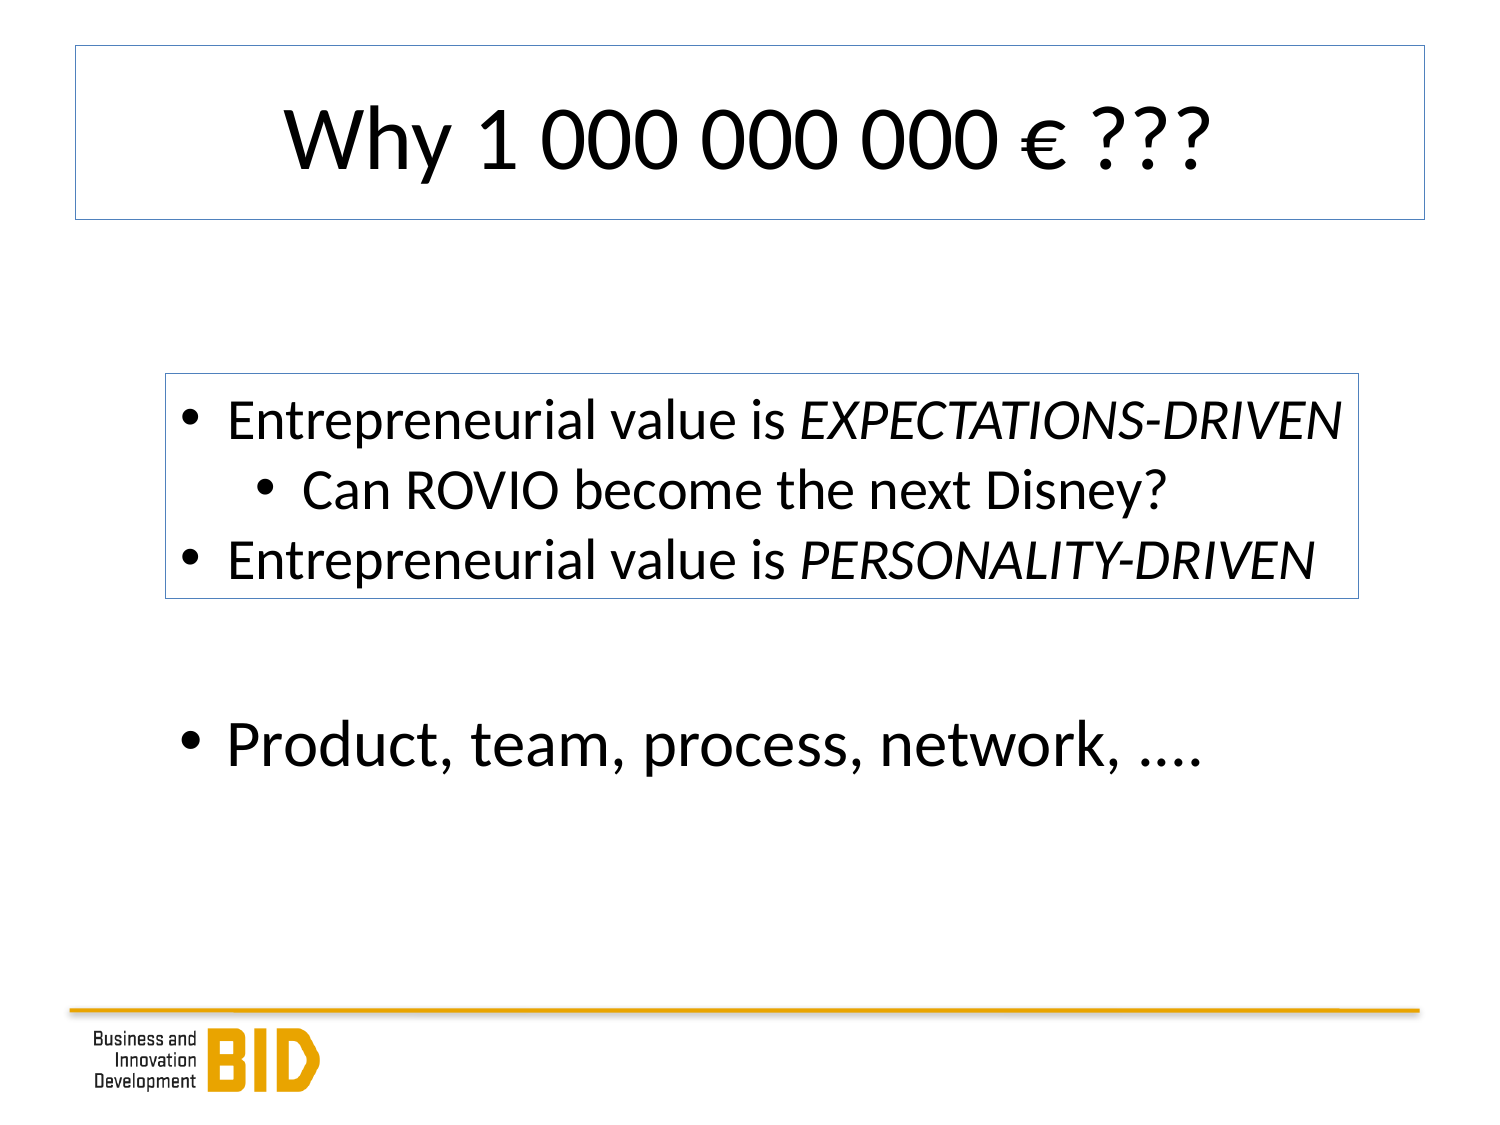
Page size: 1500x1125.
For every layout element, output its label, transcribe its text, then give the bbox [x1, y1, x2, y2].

picture [94, 1028, 320, 1092]
text_box Entrepreneurial value is EXPECTATIONS-DRIVEN Can ROVIO become the next Disney? Entrepreneurial value is PERSONALITY-DRIVEN [165, 373, 1359, 599]
title Why 1 000 000 000 € ??? [75, 45, 1425, 220]
text_box Product, team, process, network, .... [164, 692, 1220, 788]
